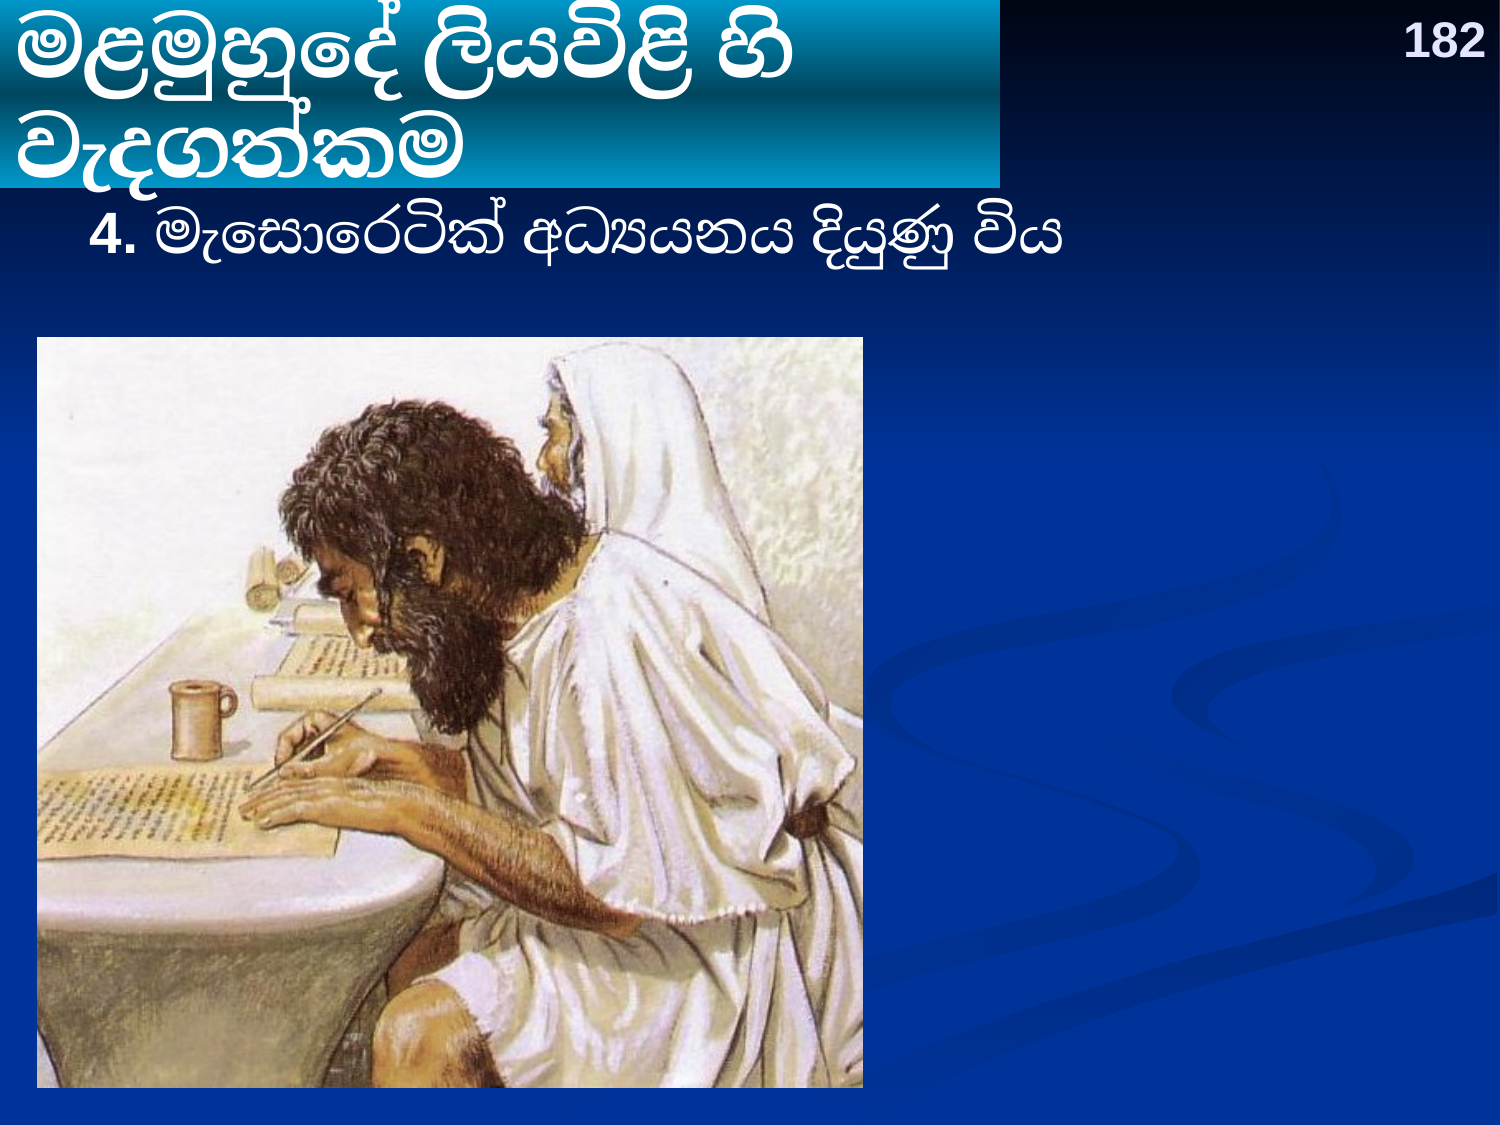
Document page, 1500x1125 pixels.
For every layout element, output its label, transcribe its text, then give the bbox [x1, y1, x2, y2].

text_box 182 [1388, 0, 1500, 75]
text_box 4. මැසොරෙටික් අධ්‍යයනය දියුණු විය [74, 187, 1500, 300]
title මළමුහුදේ ලියවිළි හි වැදගත්කම [0, 0, 1001, 188]
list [37, 337, 863, 1088]
